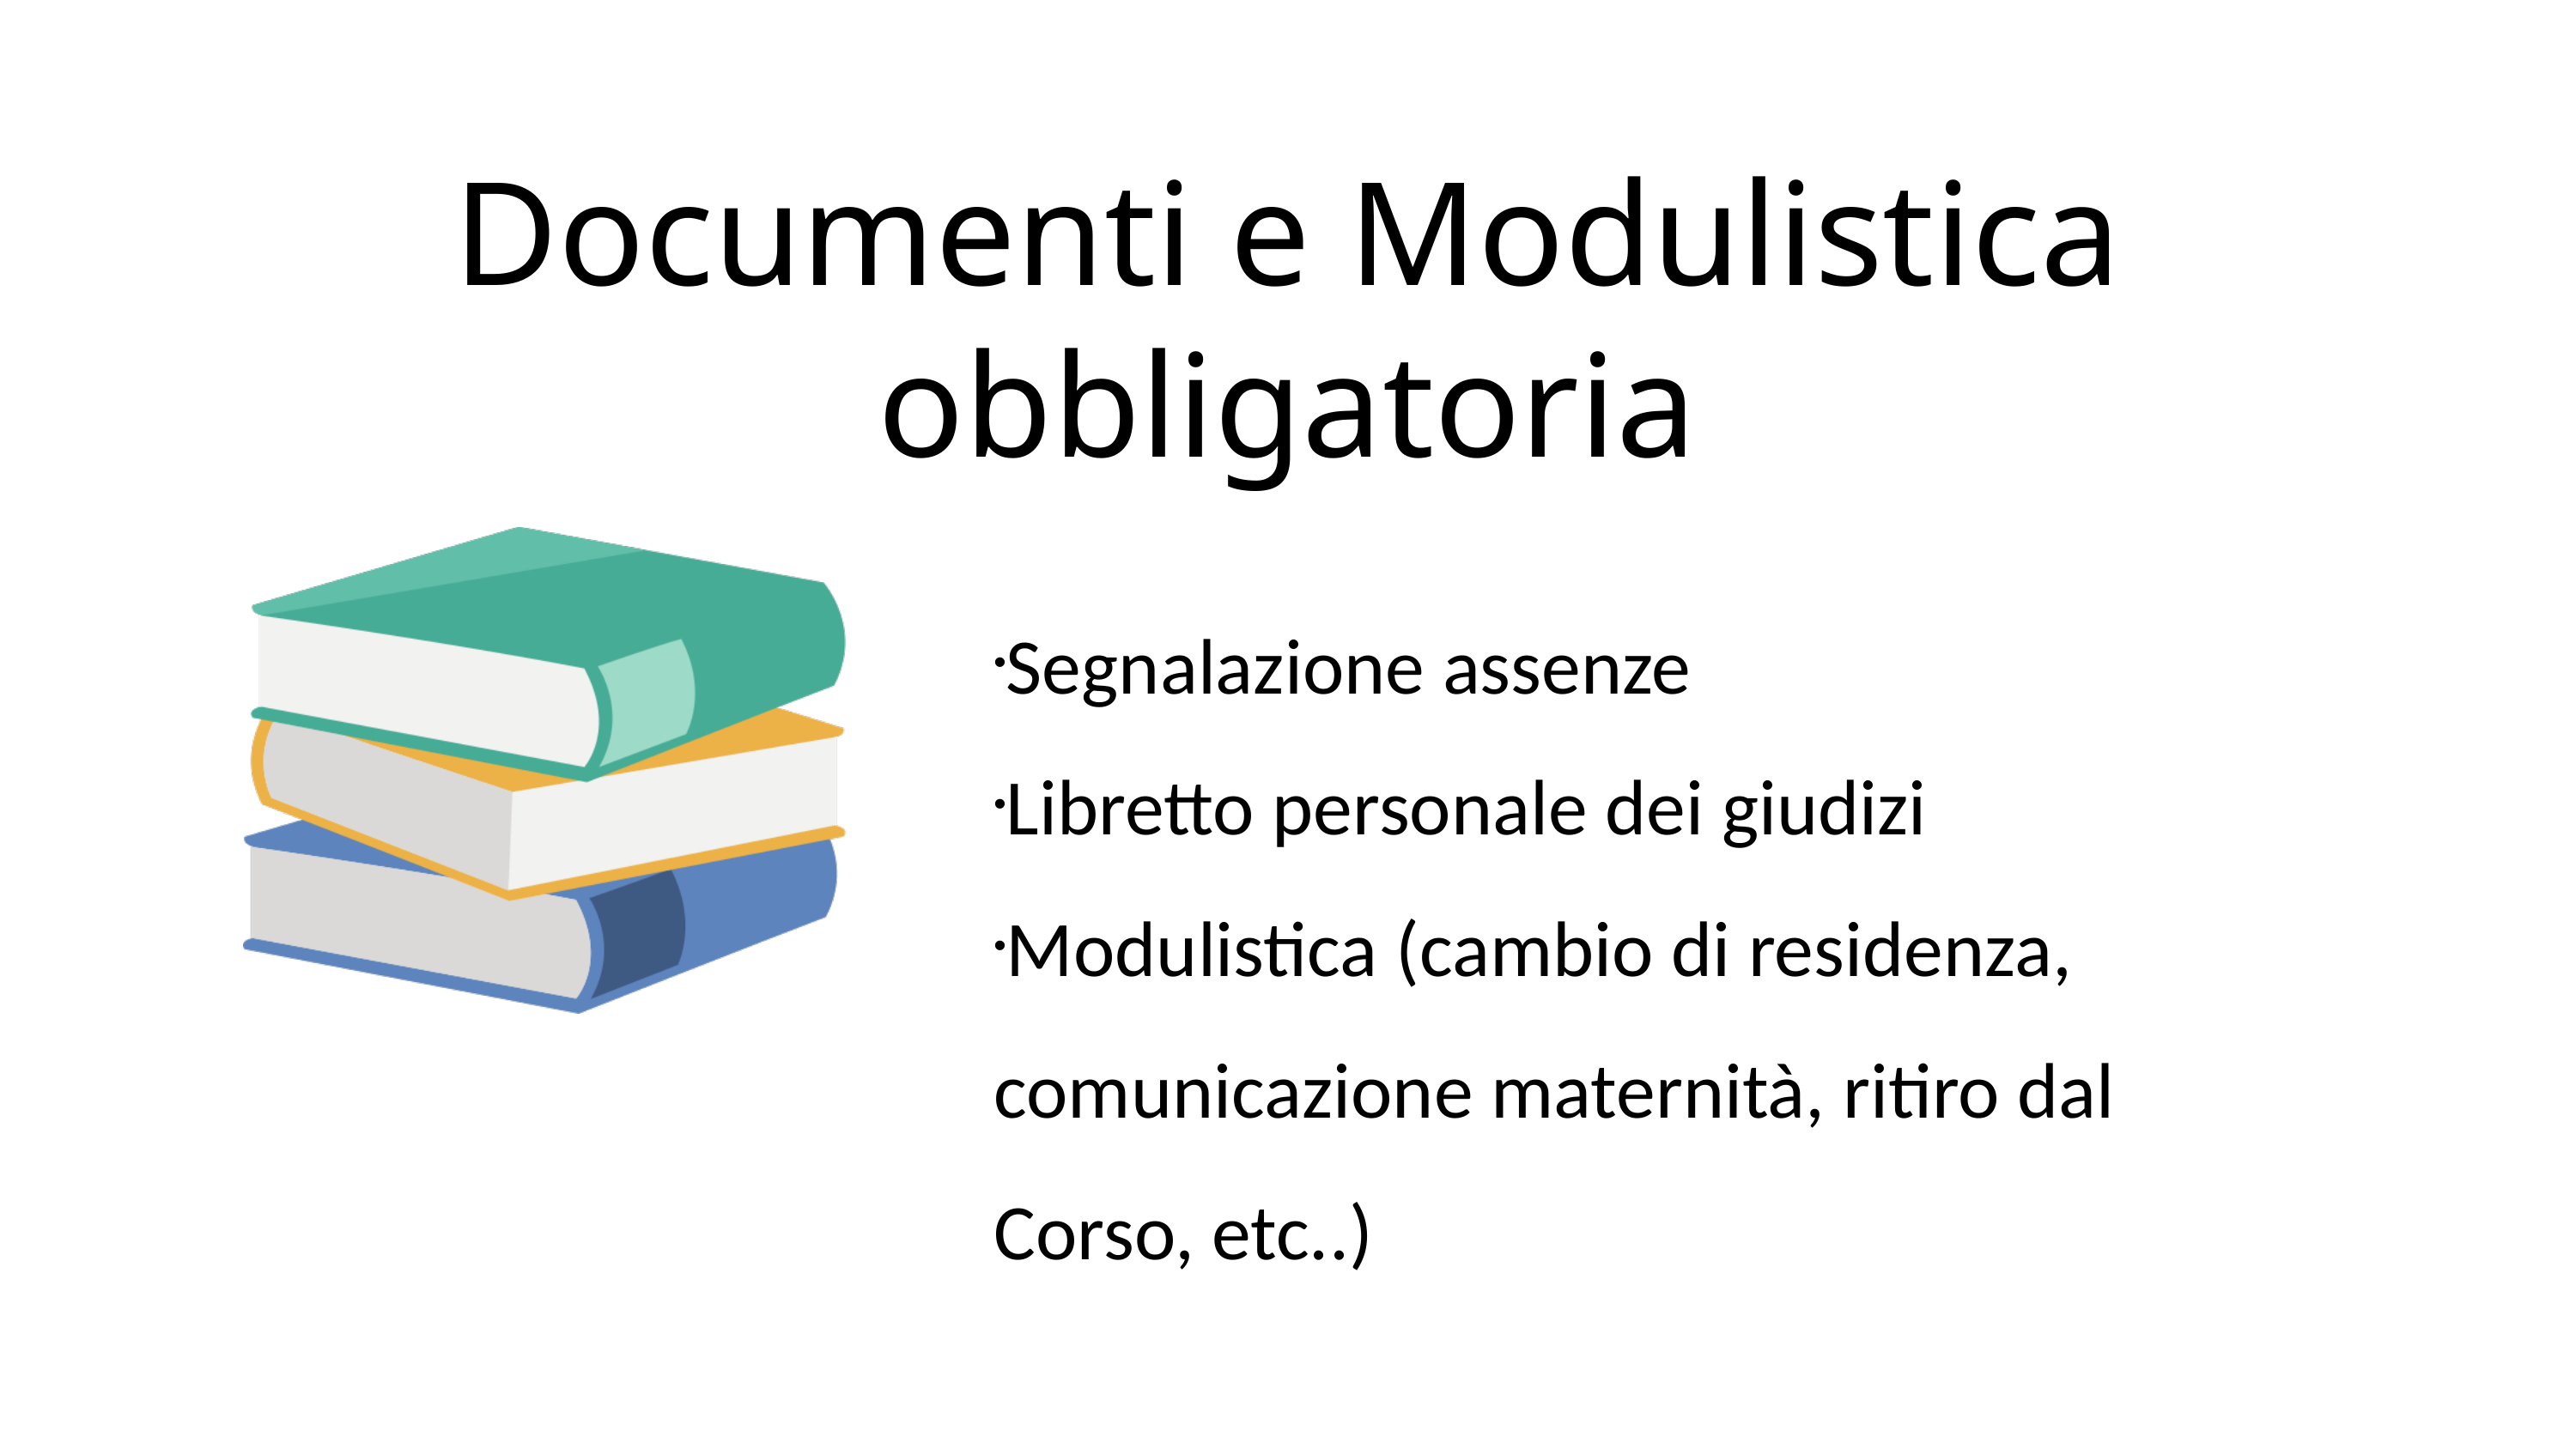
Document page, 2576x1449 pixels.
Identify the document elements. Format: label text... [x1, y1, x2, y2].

text_box Segnalazione assenze Libretto personale dei giudizi Modulistica (cambio di residenza, comunicazione maternità, ritiro dal Corso, etc..) [993, 567, 2211, 1276]
text_box Documenti e Modulistica obbligatoria [184, 142, 2392, 486]
picture [243, 527, 846, 1015]
